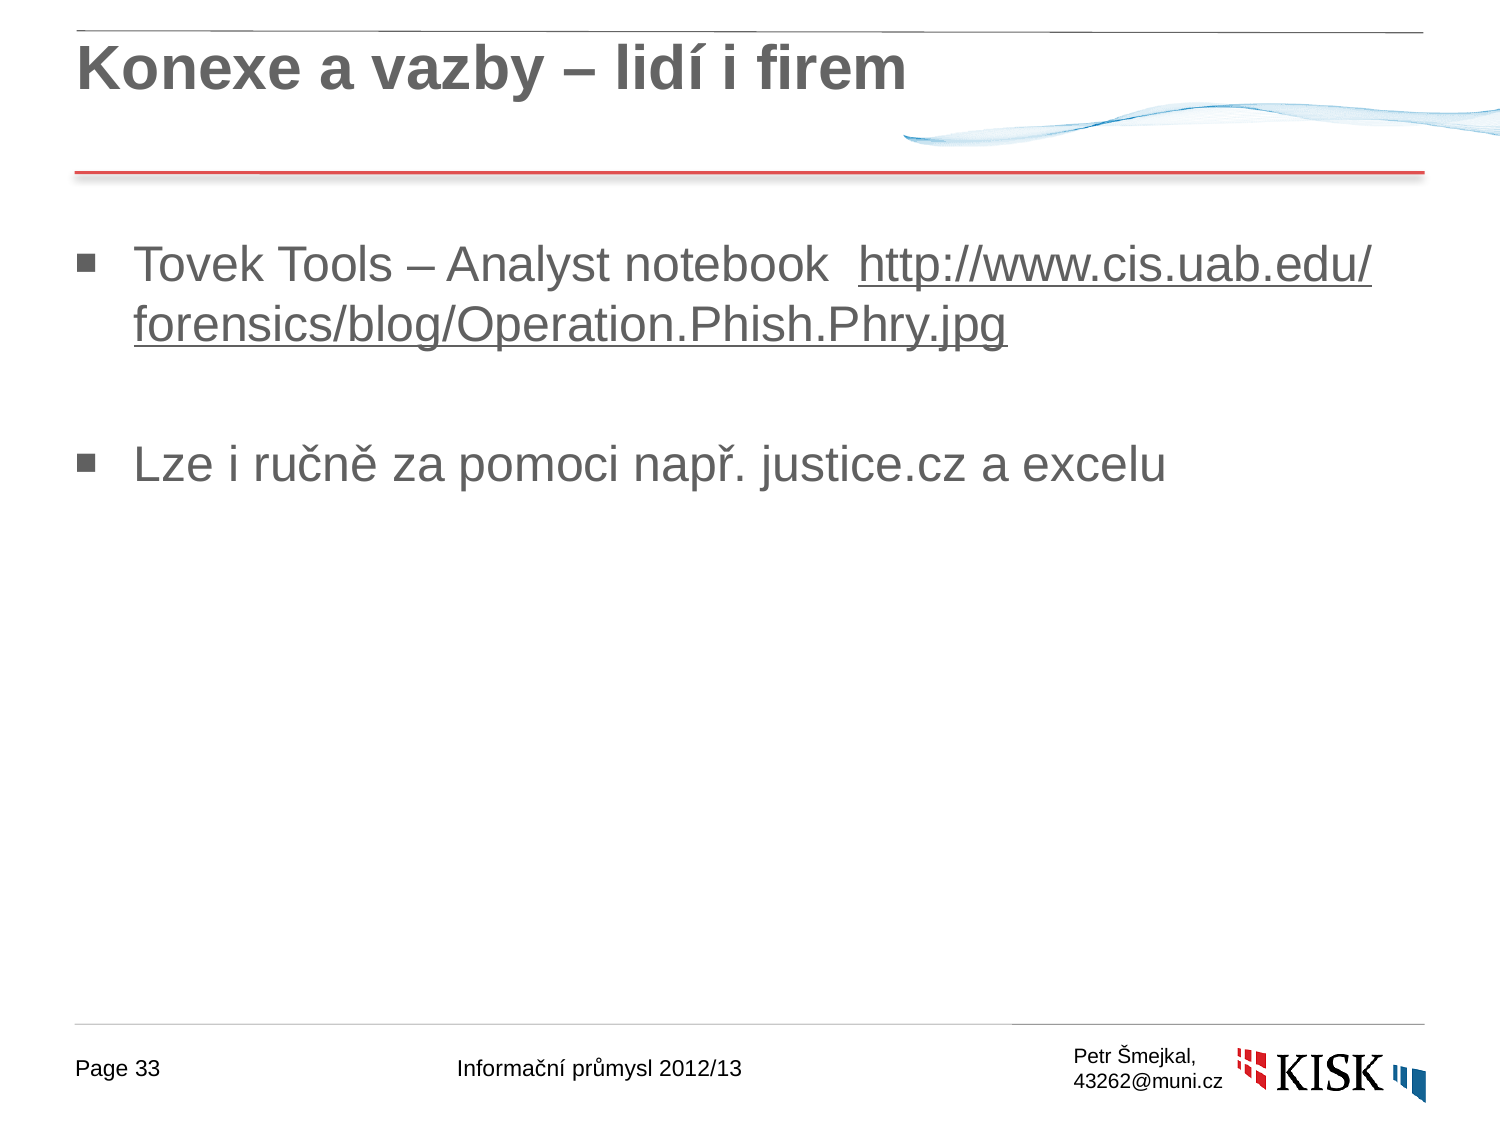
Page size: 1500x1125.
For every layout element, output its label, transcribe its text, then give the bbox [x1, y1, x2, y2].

list Tovek Tools – Analyst notebook http://www.cis.uab.edu/forensics/blog/Operation.Phish.Phry.jpg Lze i ručně za pomoci např. justice.cz a excelu [74, 231, 1426, 974]
picture [1237, 1046, 1426, 1103]
picture [1318, 101, 1500, 149]
title Konexe a vazby – lidí i firem [76, 32, 1318, 175]
